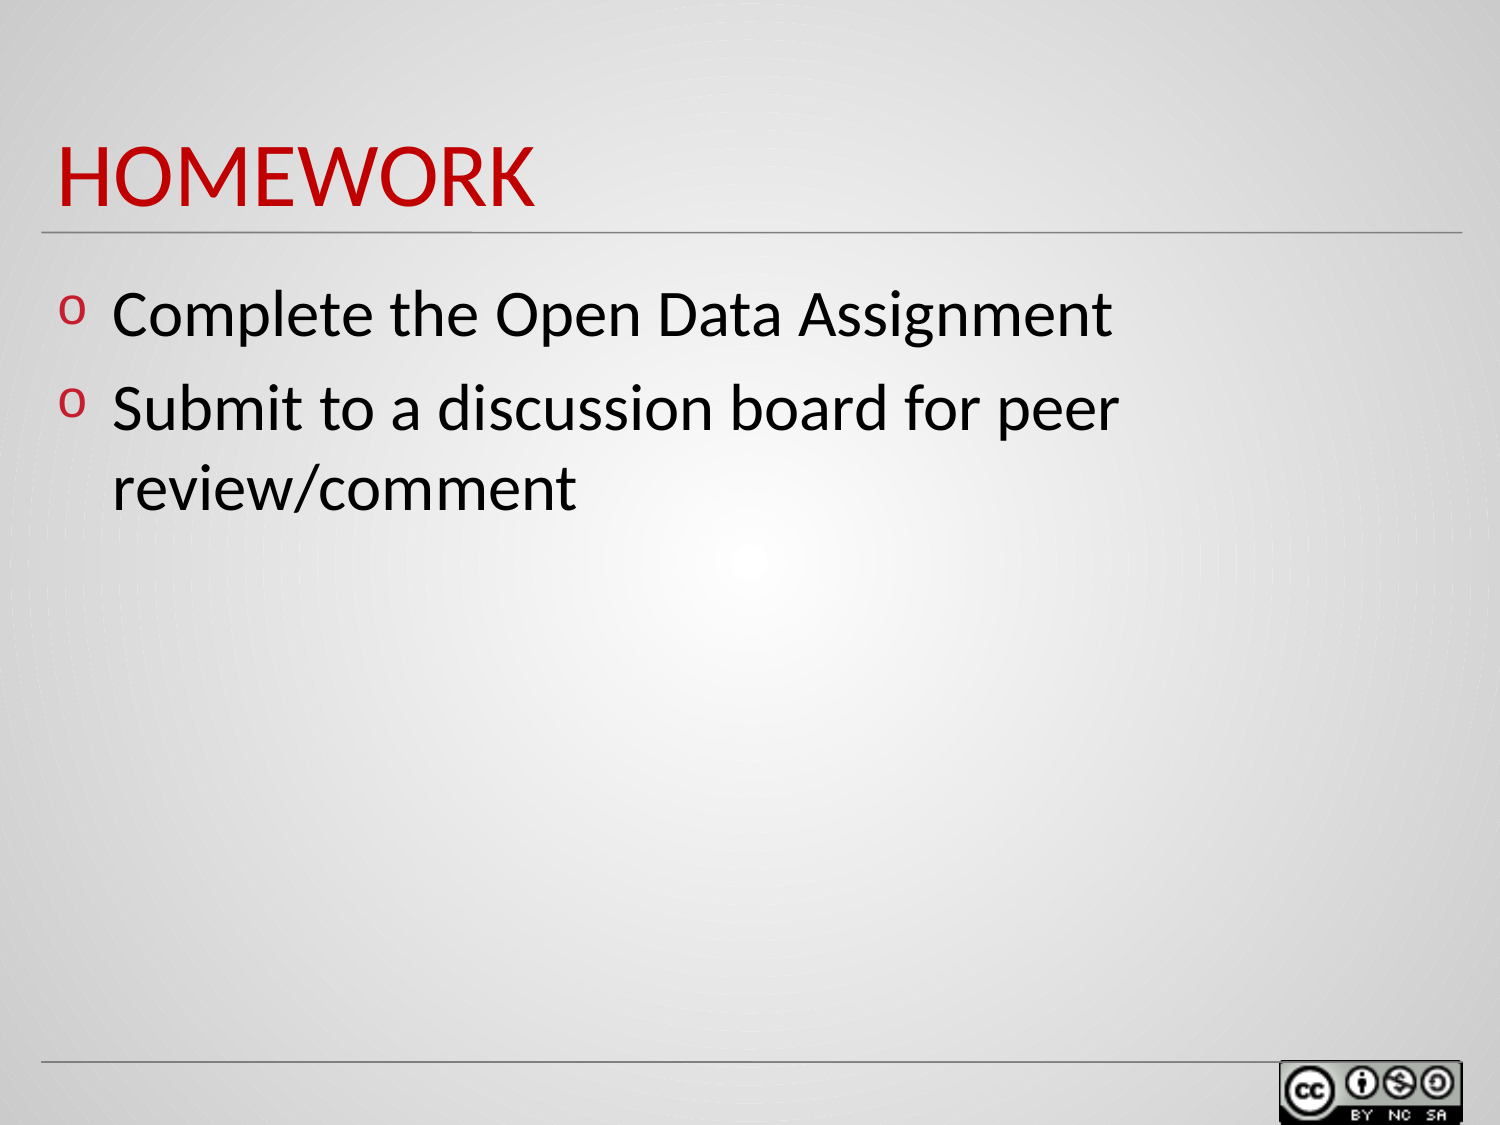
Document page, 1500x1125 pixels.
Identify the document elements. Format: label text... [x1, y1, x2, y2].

picture [1279, 1063, 1463, 1125]
title Homework [41, 45, 1463, 233]
list Complete the Open Data Assignment Submit to a discussion board for peer review/comment [41, 262, 1463, 1062]
